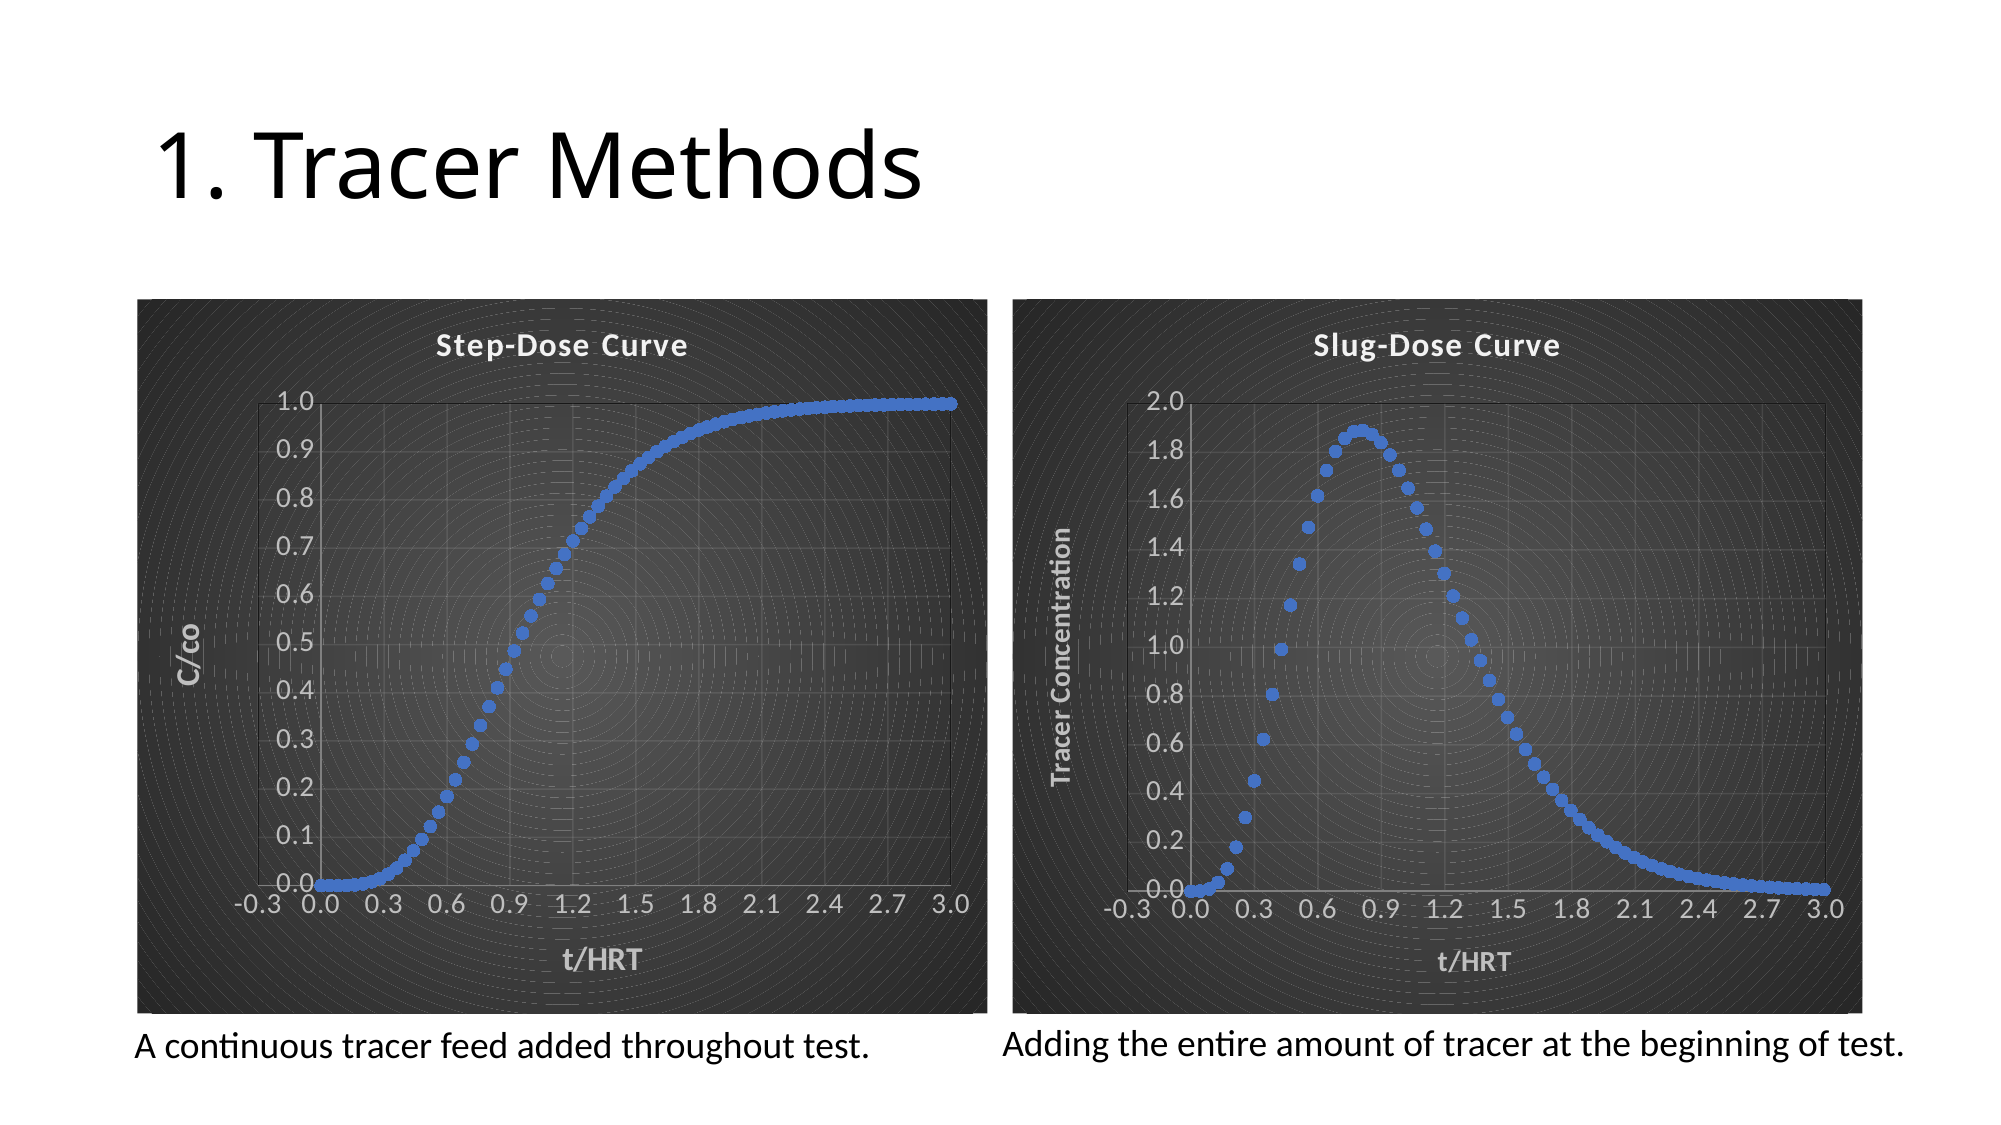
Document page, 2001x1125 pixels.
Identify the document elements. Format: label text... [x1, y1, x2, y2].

text_box A continuous tracer feed added throughout test. [119, 1013, 988, 1073]
text_box Adding the entire amount of tracer at the beginning of test. [987, 1012, 1988, 1072]
chart [1012, 299, 1863, 1014]
title 1. Tracer Methods [137, 59, 1863, 278]
chart [137, 299, 988, 1014]
